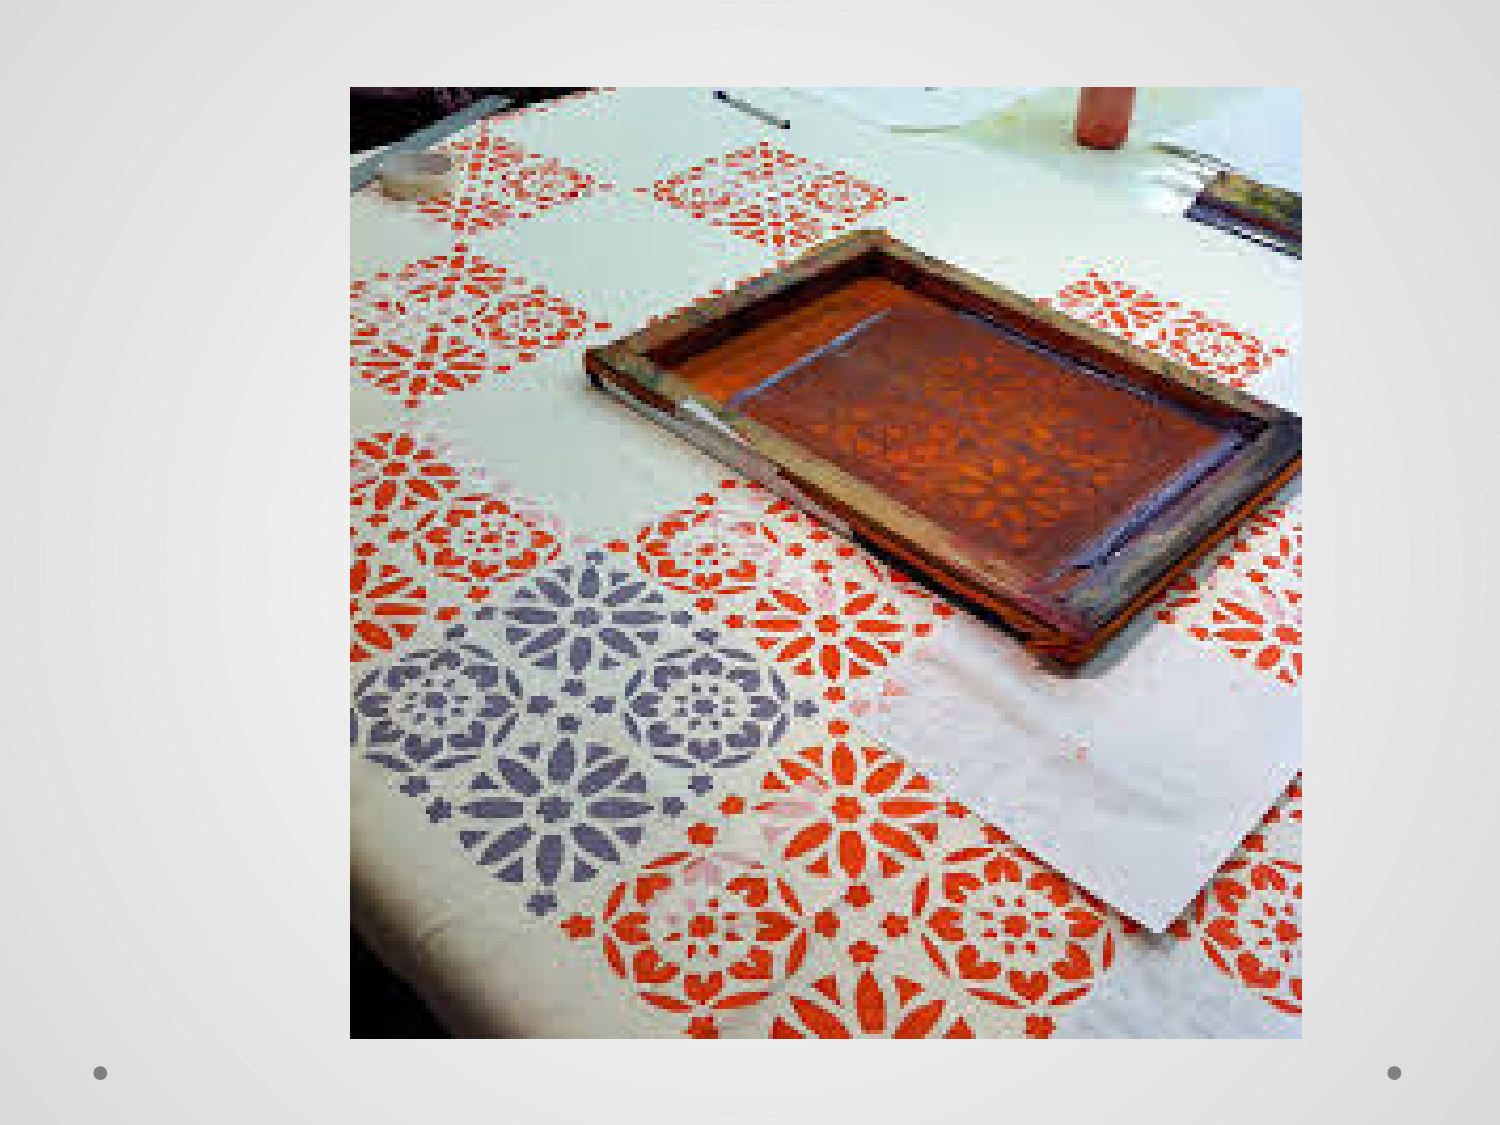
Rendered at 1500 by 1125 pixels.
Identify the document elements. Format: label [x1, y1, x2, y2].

list [349, 87, 1302, 1040]
